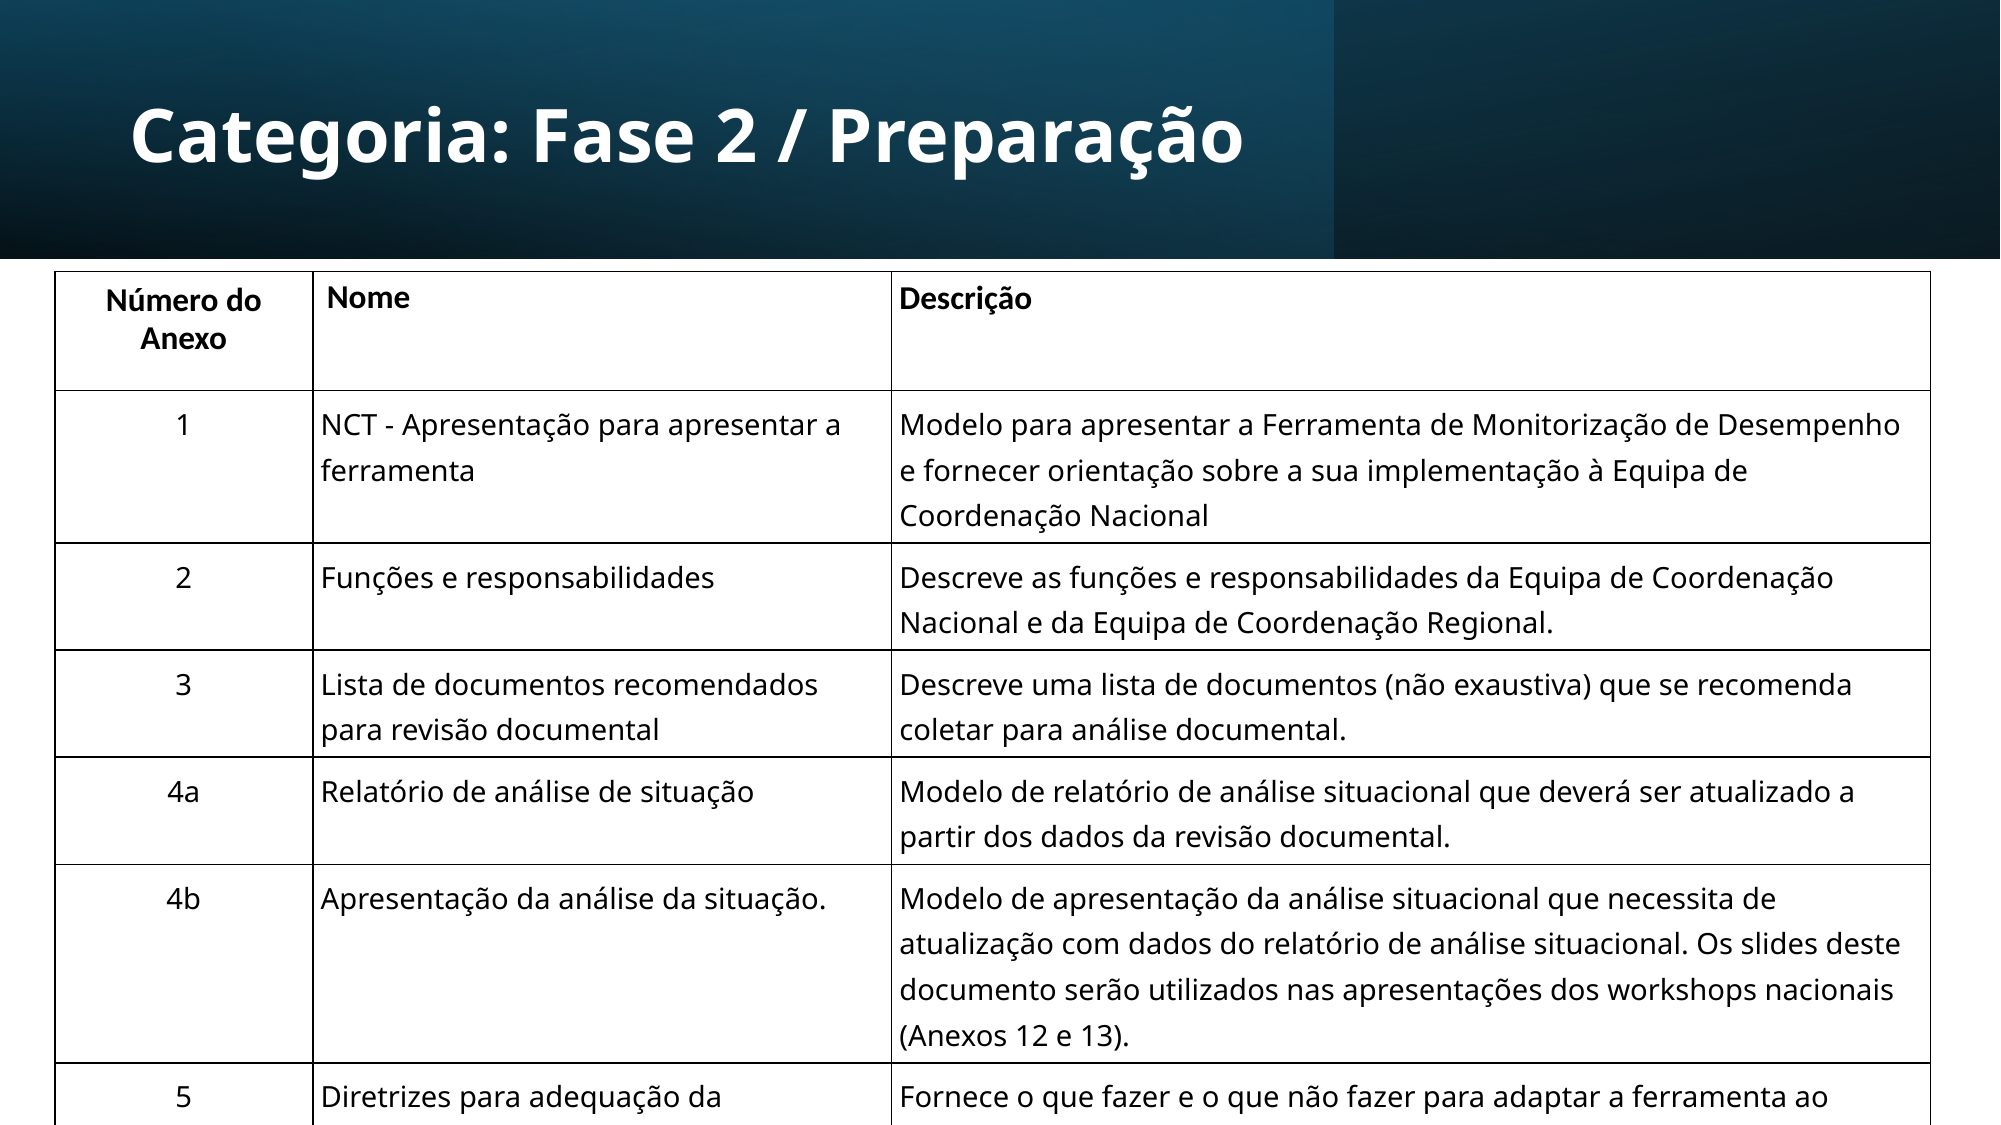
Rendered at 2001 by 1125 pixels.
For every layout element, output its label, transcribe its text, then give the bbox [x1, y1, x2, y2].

table_header Nome [314, 272, 891, 390]
table_cell 3 [56, 651, 312, 756]
table_cell 4b [56, 865, 312, 1062]
table_cell Diretrizes para adequação da ferramenta de Monitoramento do Programa Nacional Ampliado de Imunizações [314, 1064, 891, 1125]
table_header Número do Anexo [56, 272, 312, 390]
table_cell Descreve as funções e responsabilidades da Equipa de Coordenação Nacional e da Equipa de Coordenação Regional. [892, 544, 1930, 649]
table_cell Funções e responsabilidades [314, 544, 891, 649]
table_cell 5 [56, 1064, 312, 1125]
table_header Descrição [892, 272, 1930, 390]
table_cell Apresentação da análise da situação. [314, 865, 891, 1062]
table_cell Descreve uma lista de documentos (não exaustiva) que se recomenda coletar para análise documental. [892, 651, 1930, 756]
table_cell Modelo de apresentação da análise situacional que necessita de atualização com dados do relatório de análise situacional. Os slides deste documento serão utilizados nas apresentações dos workshops nacionais (Anexos 12 e 13). [892, 865, 1930, 1062]
table_cell 2 [56, 544, 312, 649]
title Categoria: Fase 2 / Preparação [114, 40, 1274, 231]
text_box [0, 0, 2000, 260]
table_cell Modelo de relatório de análise situacional que deverá ser atualizado a partir dos dados da revisão documental. [892, 758, 1930, 864]
table_cell Relatório de análise de situação [314, 758, 891, 864]
table_cell Fornece o que fazer e o que não fazer para adaptar a ferramenta ao contexto do país. [892, 1064, 1930, 1125]
text_box [0, 260, 2000, 1125]
table_cell 4a [56, 758, 312, 864]
table_cell Modelo para apresentar a Ferramenta de Monitorização de Desempenho e fornecer orientação sobre a sua implementação à Equipa de Coordenação Nacional [892, 391, 1930, 542]
table_cell Lista de documentos recomendados para revisão documental [314, 651, 891, 756]
table_cell 1 [56, 391, 312, 542]
table_cell NCT - Apresentação para apresentar a ferramenta [314, 391, 891, 542]
